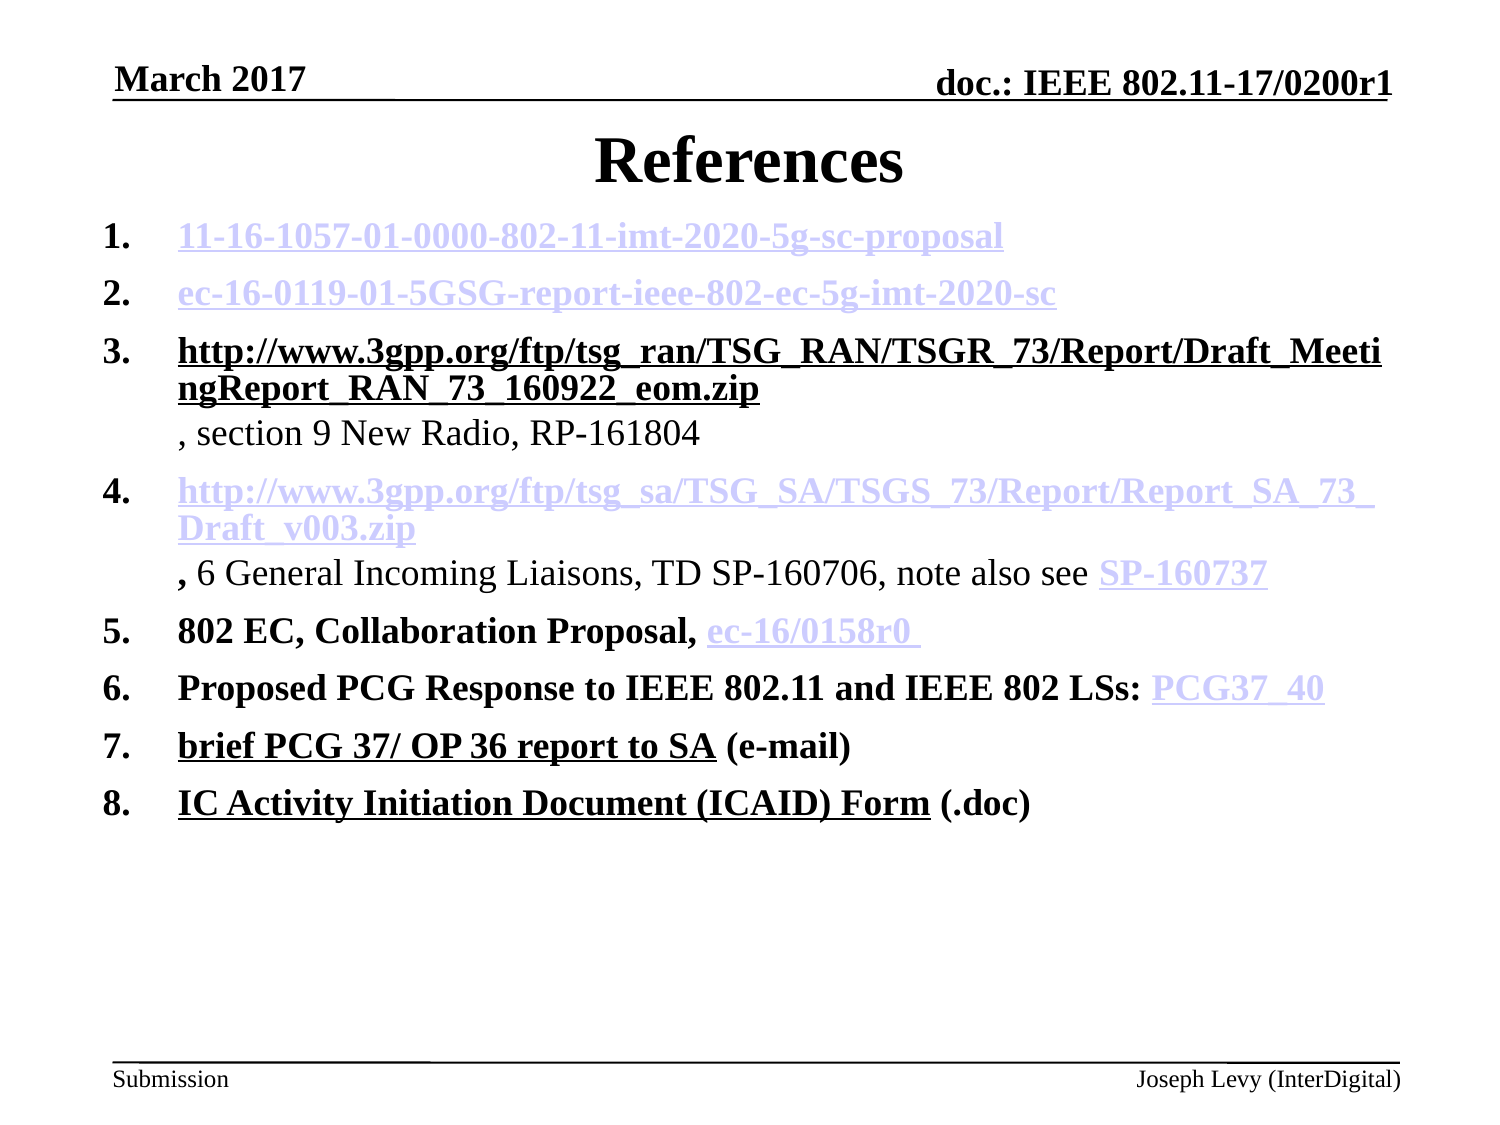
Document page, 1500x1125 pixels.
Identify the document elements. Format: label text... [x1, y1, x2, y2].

footer Joseph Levy (InterDigital) [878, 1061, 1402, 1093]
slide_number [114, 54, 423, 100]
title References [112, 112, 1388, 201]
list 11-16-1057-01-0000-802-11-imt-2020-5g-sc-proposal ec-16-0119-01-5GSG-report-ieee-802-ec-5g-imt-2020-sc http://www.3gpp.org/ftp/tsg_ran/TSG_RAN/TSGR_73/Report/Draft_MeetingReport_RAN_73_160922_eom.zip, section 9 New Radio, RP-161804 http://www.3gpp.org/ftp/tsg_sa/TSG_SA/TSGS_73/Report/Report_SA_73_Draft_v003.zip, 6 General Incoming Liaisons, TD SP-160706, note also see SP‑160737 802 EC, Collaboration Proposal, ec-16/0158r0 Proposed PCG Response to IEEE 802.11 and IEEE 802 LSs: PCG37_40 brief PCG 37/ OP 36 report to SA (e-mail) IC Activity Initiation Document (ICAID) Form (.doc) [87, 202, 1413, 879]
